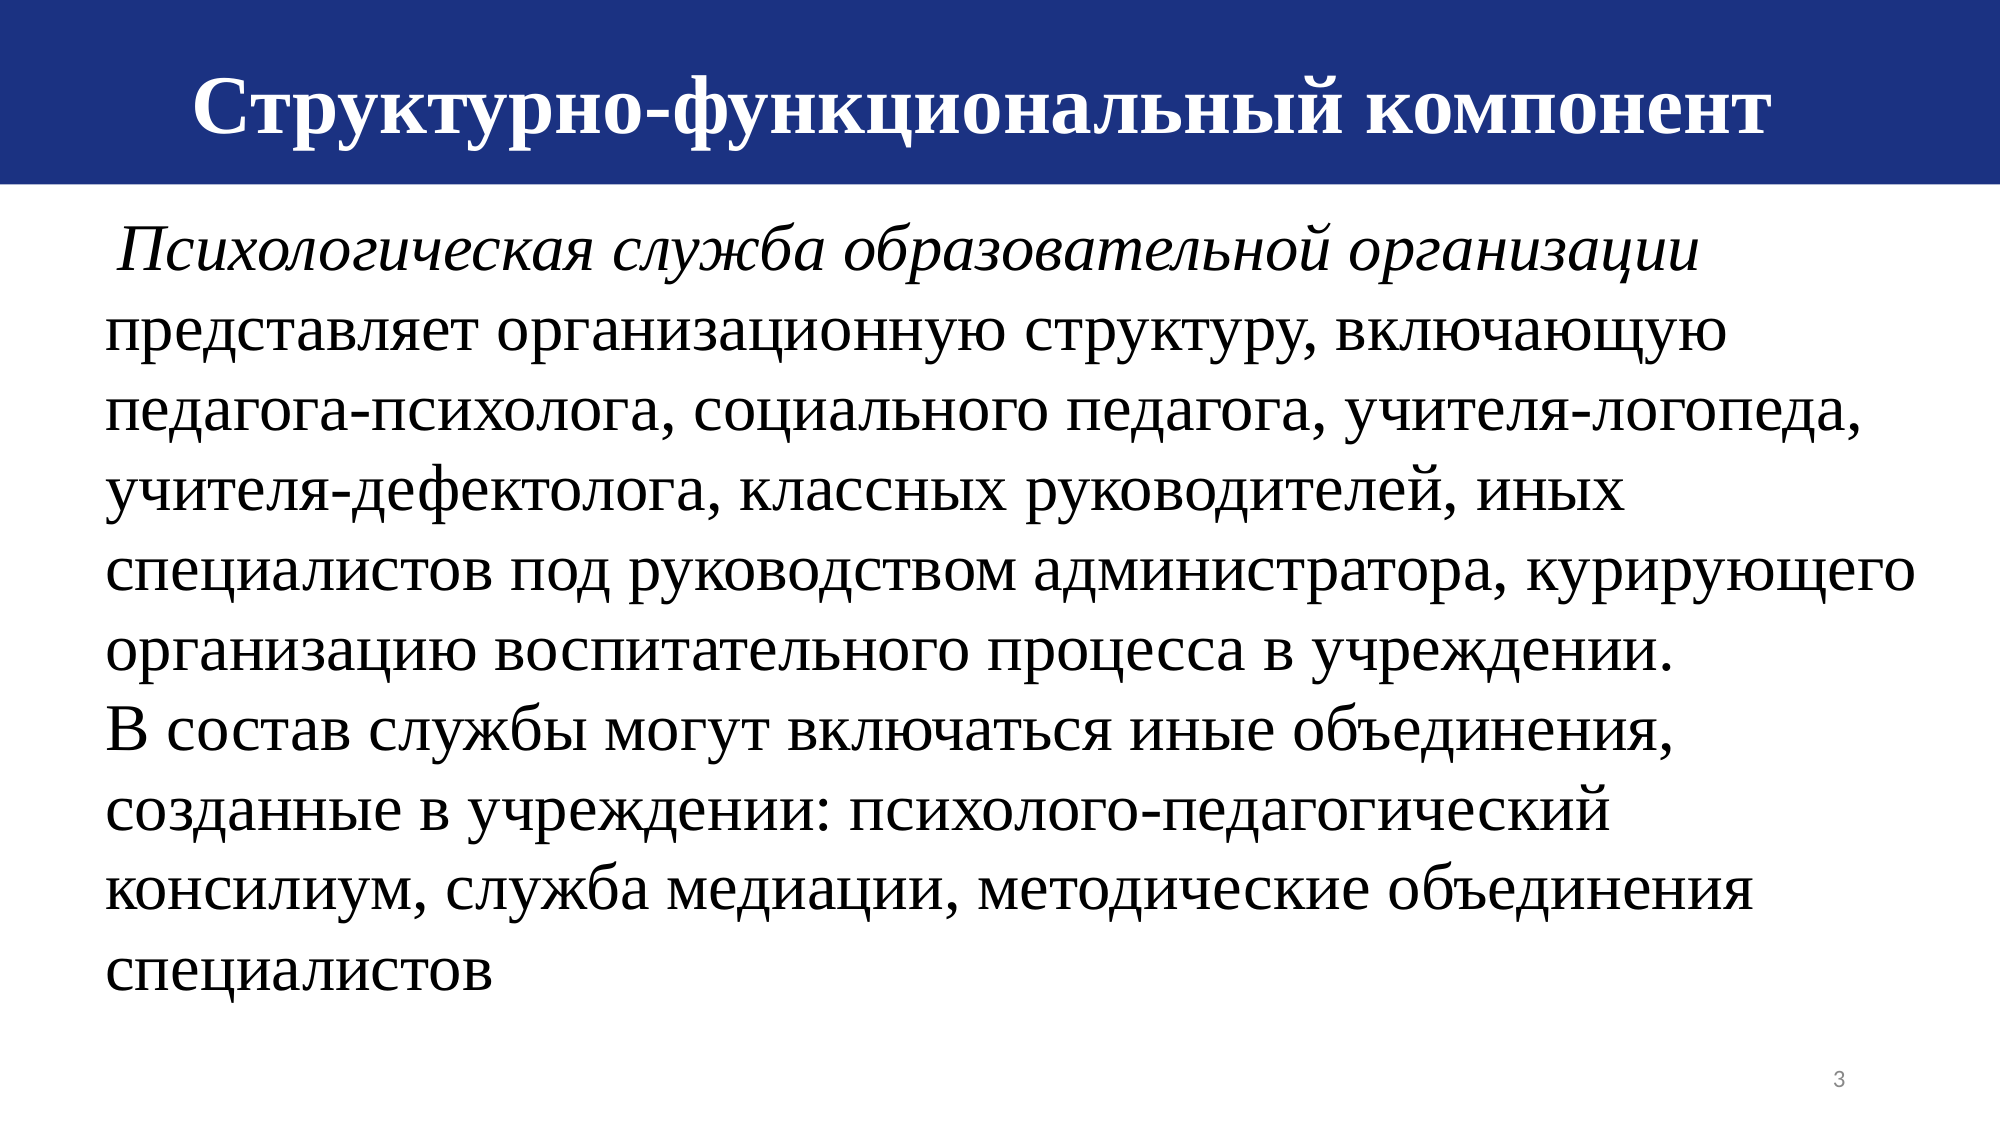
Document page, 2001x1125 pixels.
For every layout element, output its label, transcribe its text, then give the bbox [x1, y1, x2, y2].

text_box Структурно-функциональный компонент [55, 42, 1910, 158]
text_box 3 [1833, 1081, 1849, 1085]
text_box [0, 0, 2000, 185]
text_box Психологическая служба образовательной организации представляет организационную структуру, включающую педагога-психолога, социального педагога, учителя-логопеда, учителя-дефектолога, классных руководителей, иных специалистов под руководством администратора, курирующего организацию воспитательного процесса в учреждении. В состав службы могут включаться иные объединения, созданные в учреждении: психолого-педагогический консилиум, служба медиации, методические объединения специалистов [90, 196, 1945, 1081]
